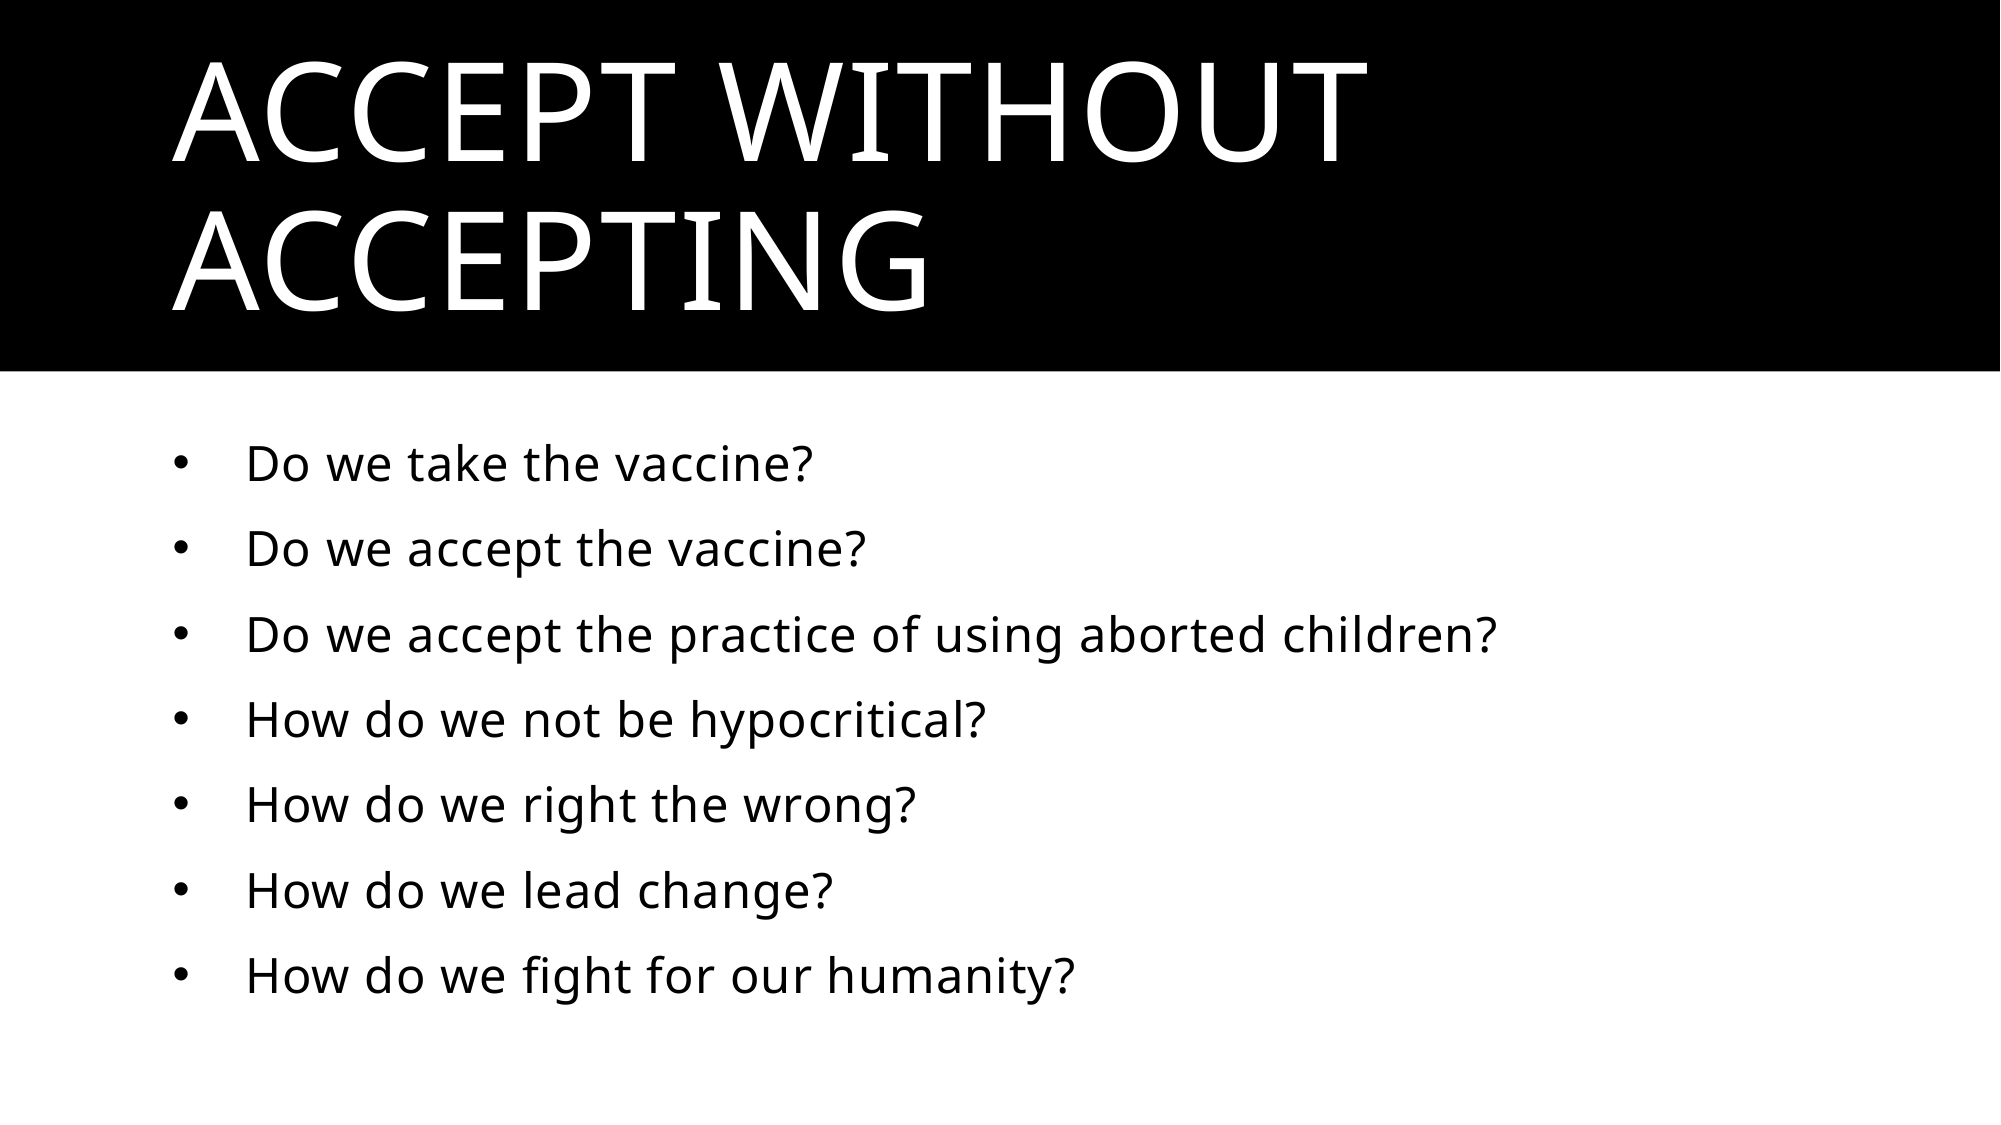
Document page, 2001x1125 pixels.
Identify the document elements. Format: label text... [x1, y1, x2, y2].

title Accept without accepting [157, 52, 1842, 332]
list Do we take the vaccine? Do we accept the vaccine? Do we accept the practice of using aborted children? How do we not be hypocritical? How do we right the wrong? How do we lead change? How do we fight for our humanity? [157, 424, 1842, 1014]
